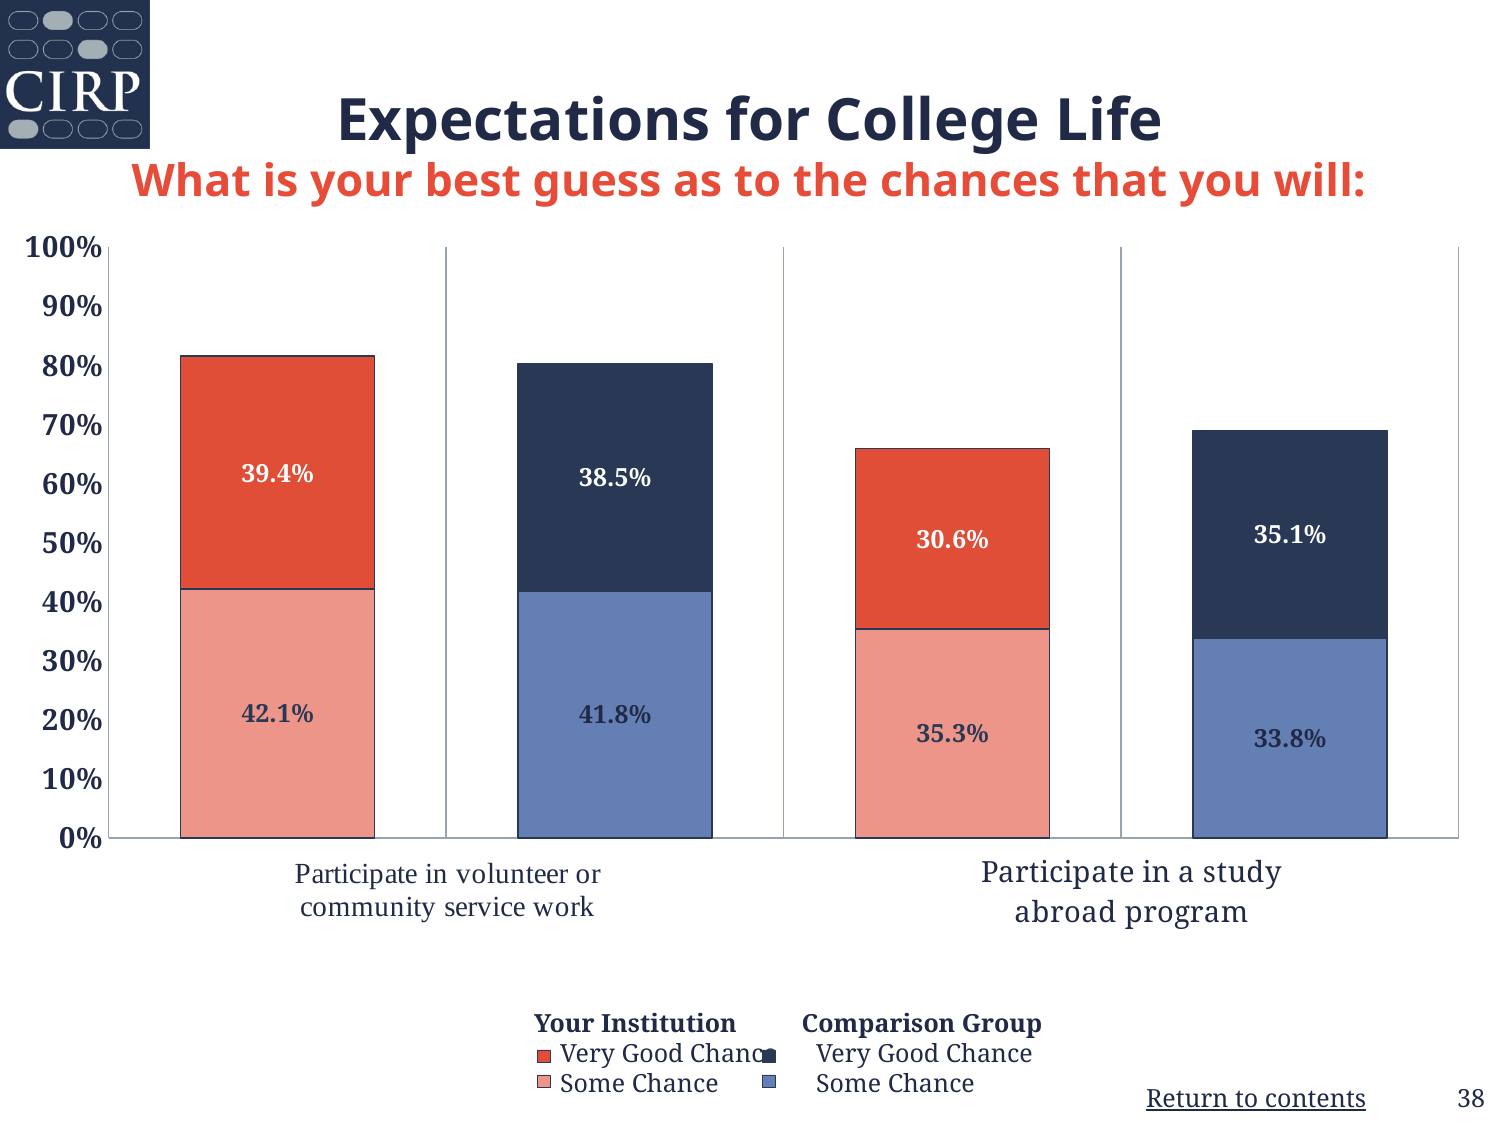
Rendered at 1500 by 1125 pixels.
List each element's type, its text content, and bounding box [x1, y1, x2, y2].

text_box [762, 1074, 775, 1088]
title Expectations for College Life What is your best guess as to the chances that you will: [0, 62, 1500, 225]
text_box [537, 1074, 550, 1088]
slide_number 38 [1374, 1049, 1500, 1125]
text_box [762, 1049, 775, 1063]
picture [0, 0, 150, 62]
chart [24, 224, 1460, 988]
text_box [537, 1049, 550, 1063]
text_box Your Institution Comparison Group Very Good Chance Very Good Chance Some Chance Some Chance [499, 999, 1088, 1105]
